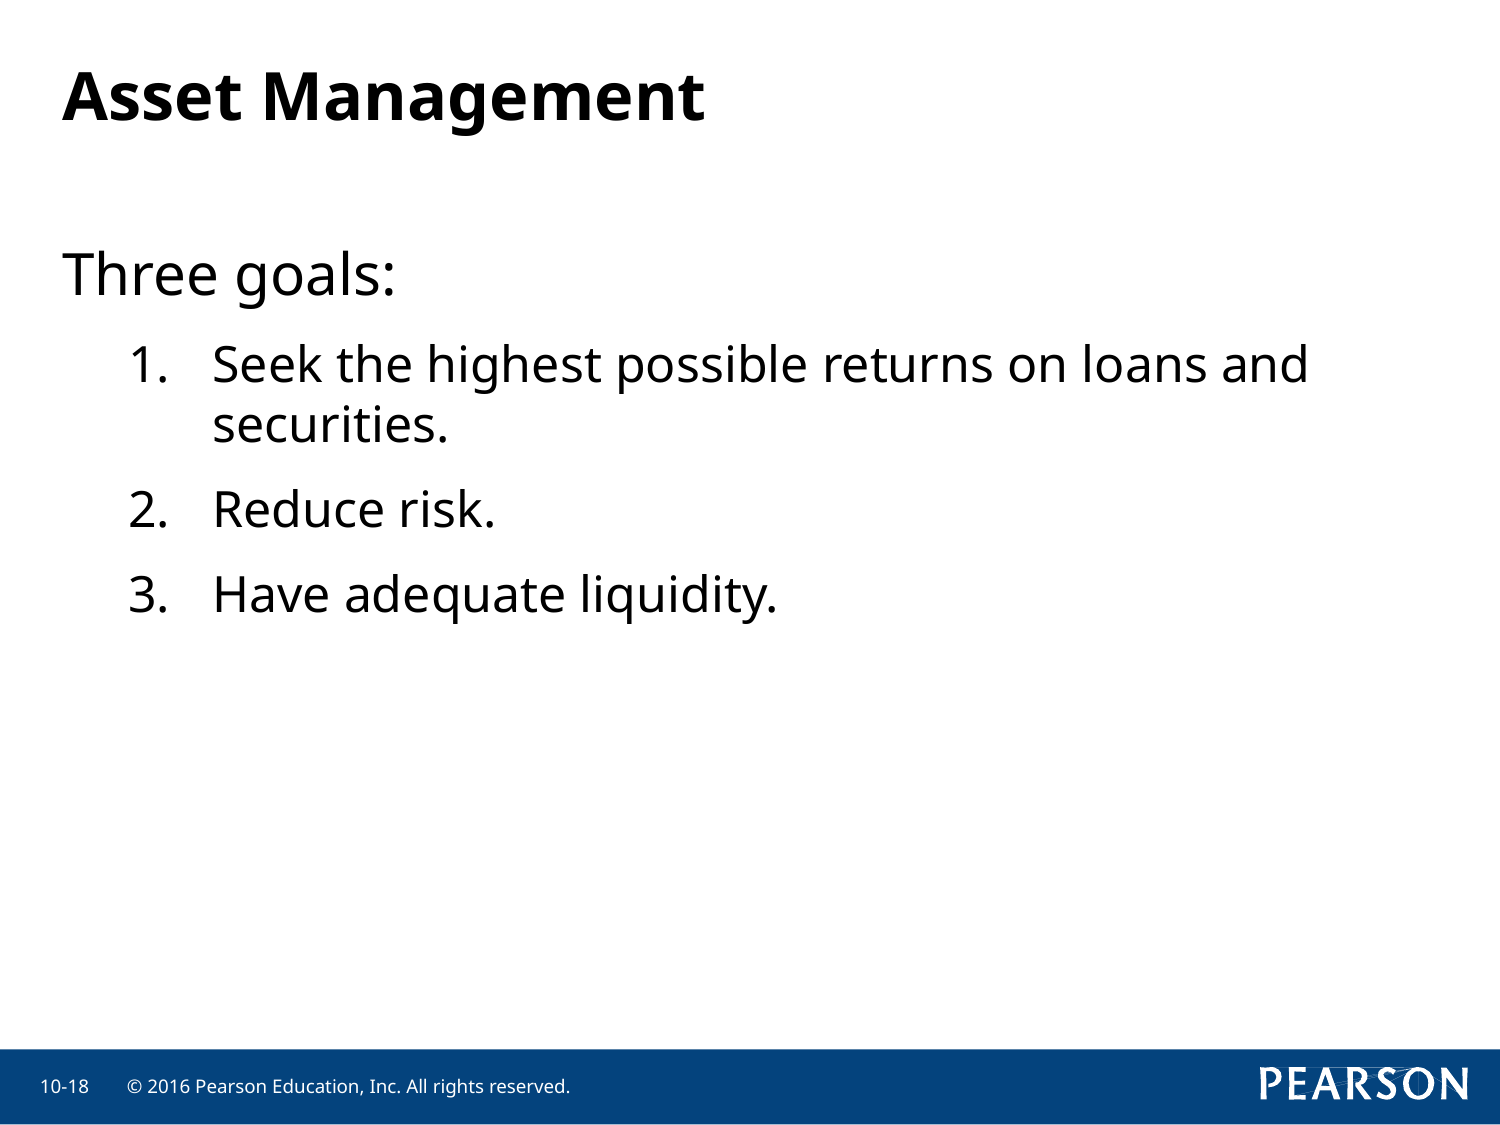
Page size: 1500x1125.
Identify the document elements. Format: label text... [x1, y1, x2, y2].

title Asset Management [62, 0, 1438, 188]
list Three goals: Seek the highest possible returns on loans and securities. Reduce risk. Have adequate liquidity. [62, 237, 1438, 1000]
